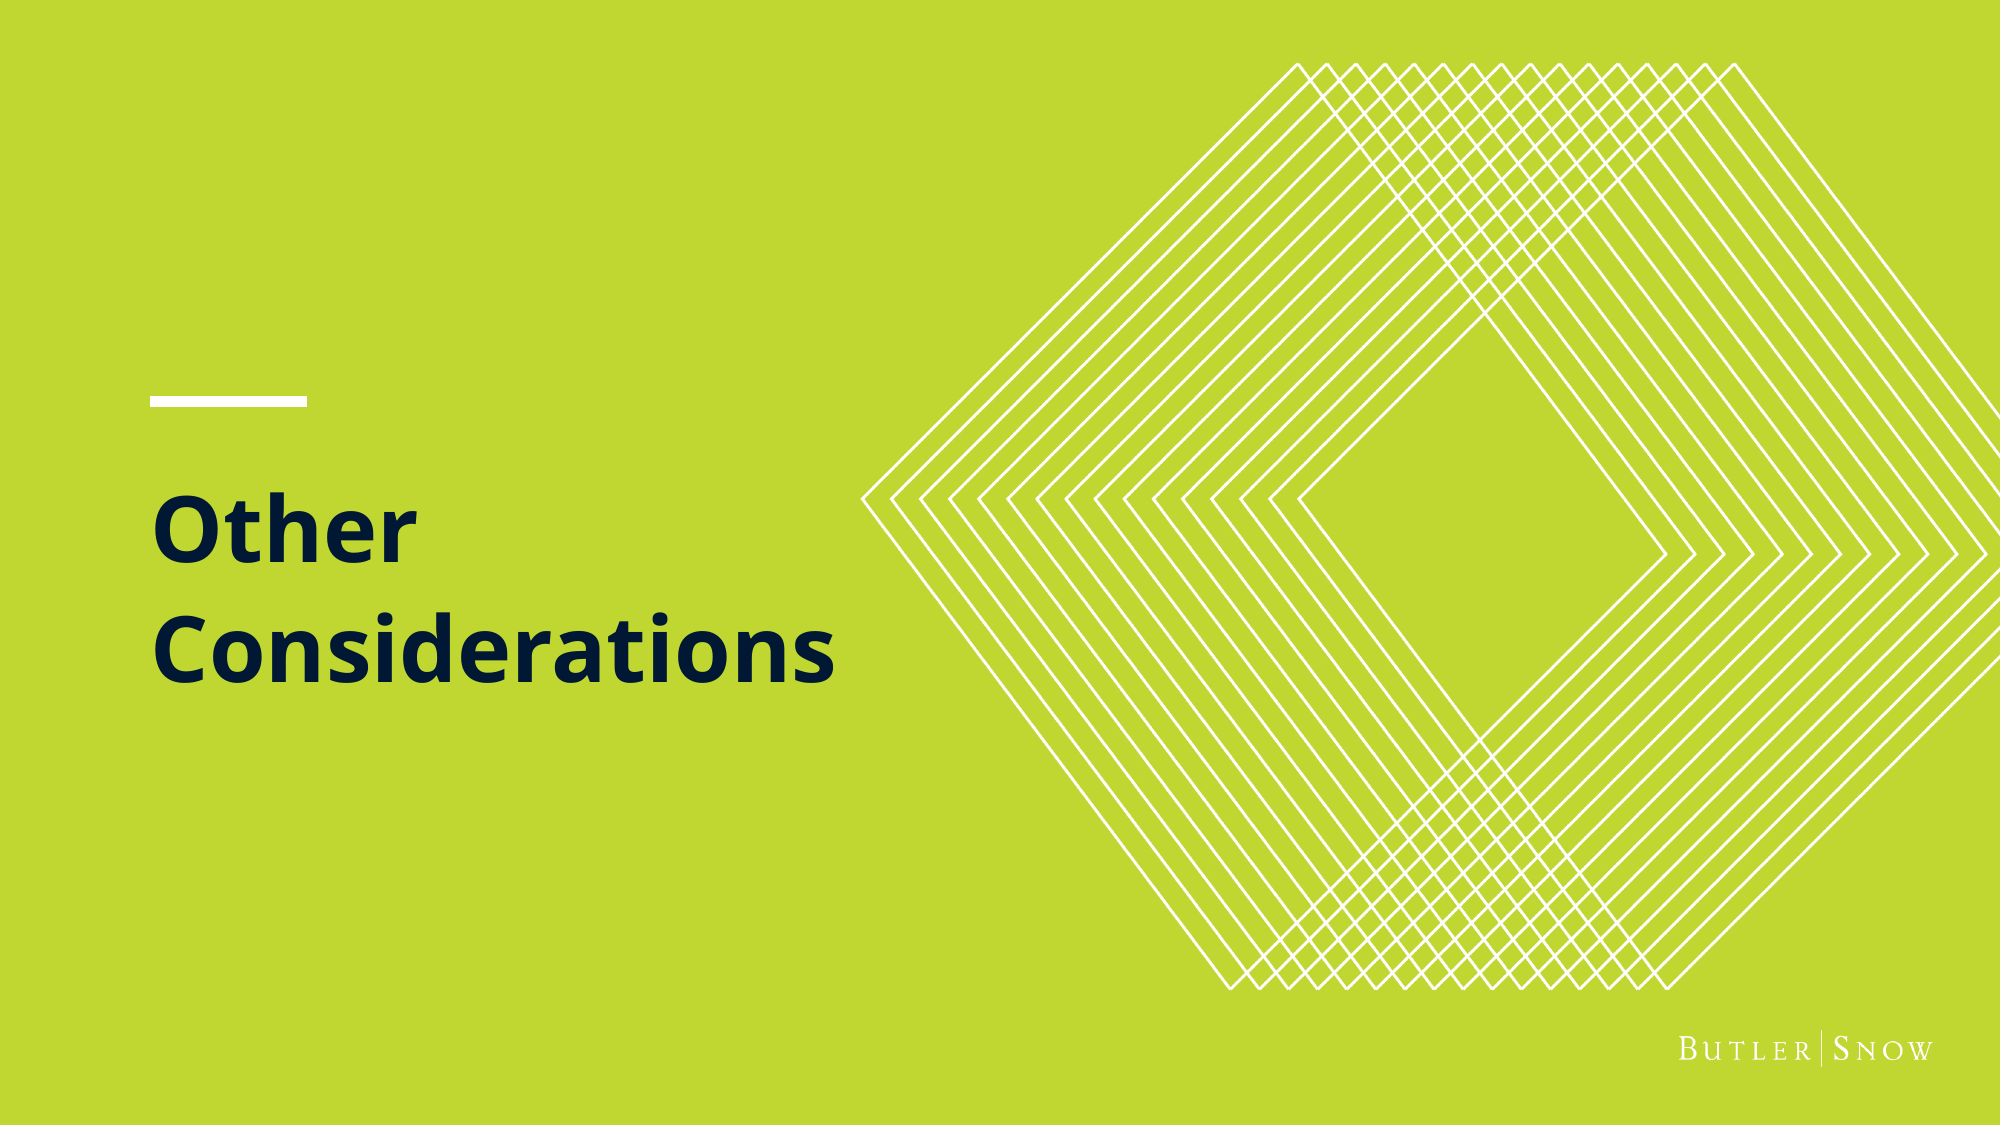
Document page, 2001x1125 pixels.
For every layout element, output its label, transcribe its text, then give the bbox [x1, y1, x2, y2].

list Other Considerations [135, 476, 1737, 799]
picture [813, 10, 2000, 1105]
